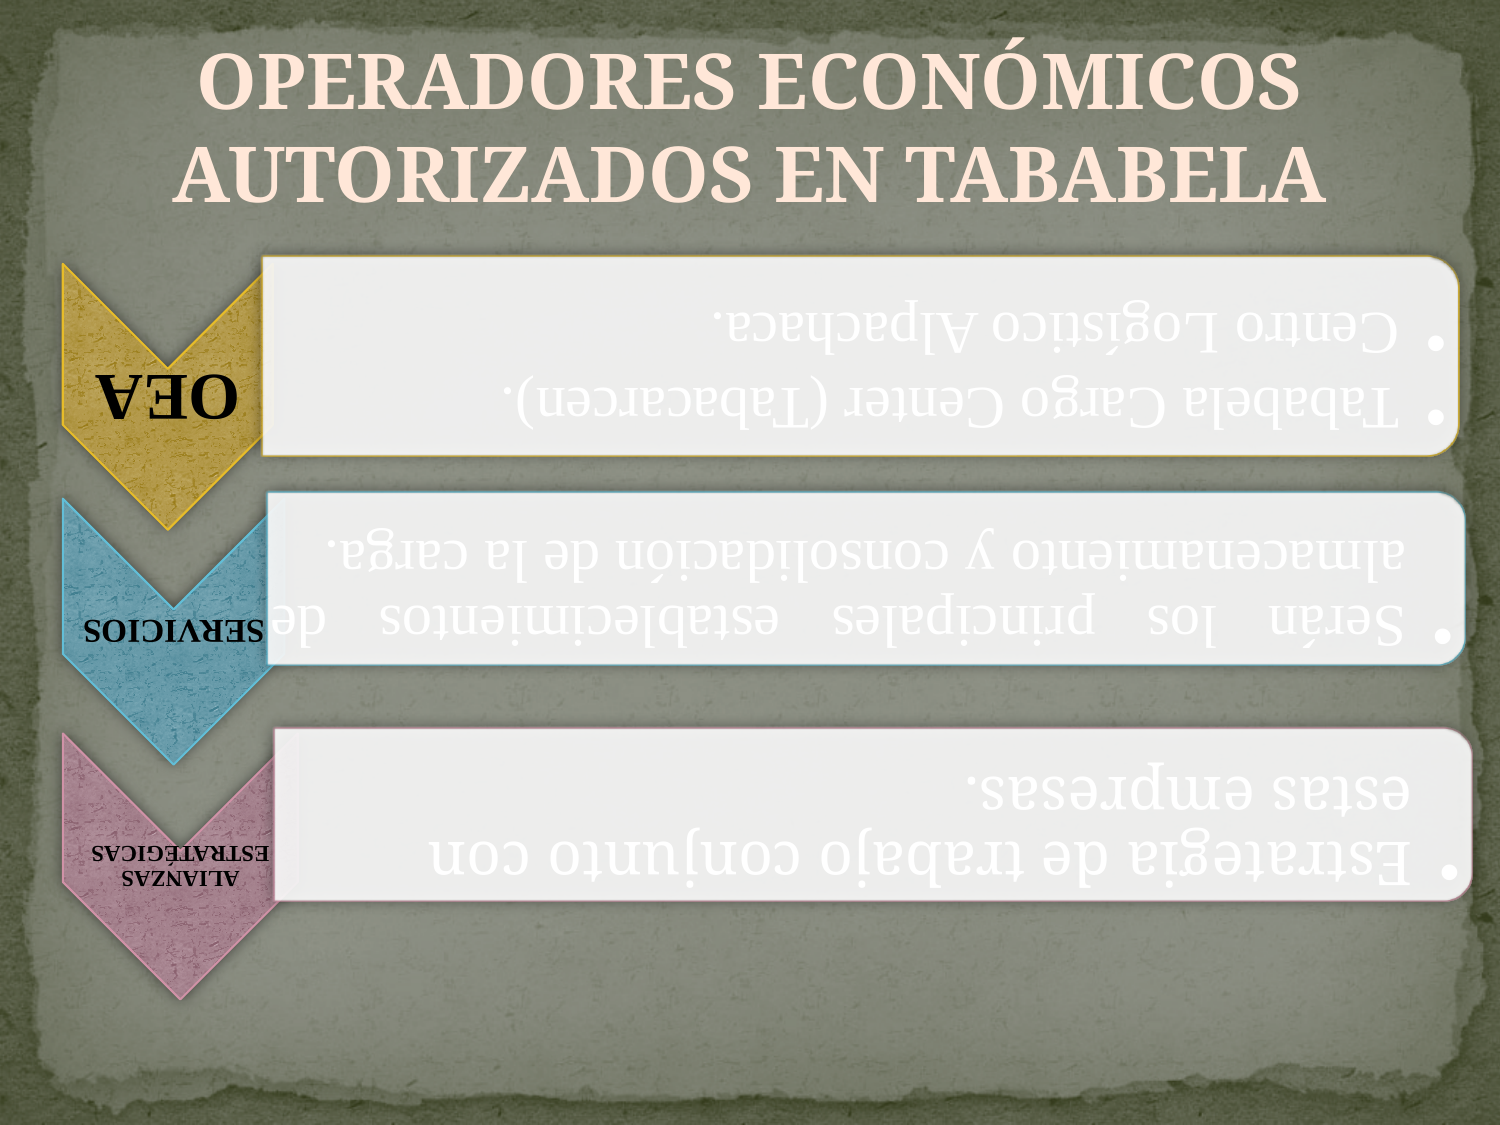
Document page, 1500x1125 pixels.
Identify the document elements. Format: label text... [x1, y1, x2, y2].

title OPERADORES ECONÓMICOS AUTORIZADOS EN TABABELA [74, 24, 1425, 225]
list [77, 252, 1457, 998]
